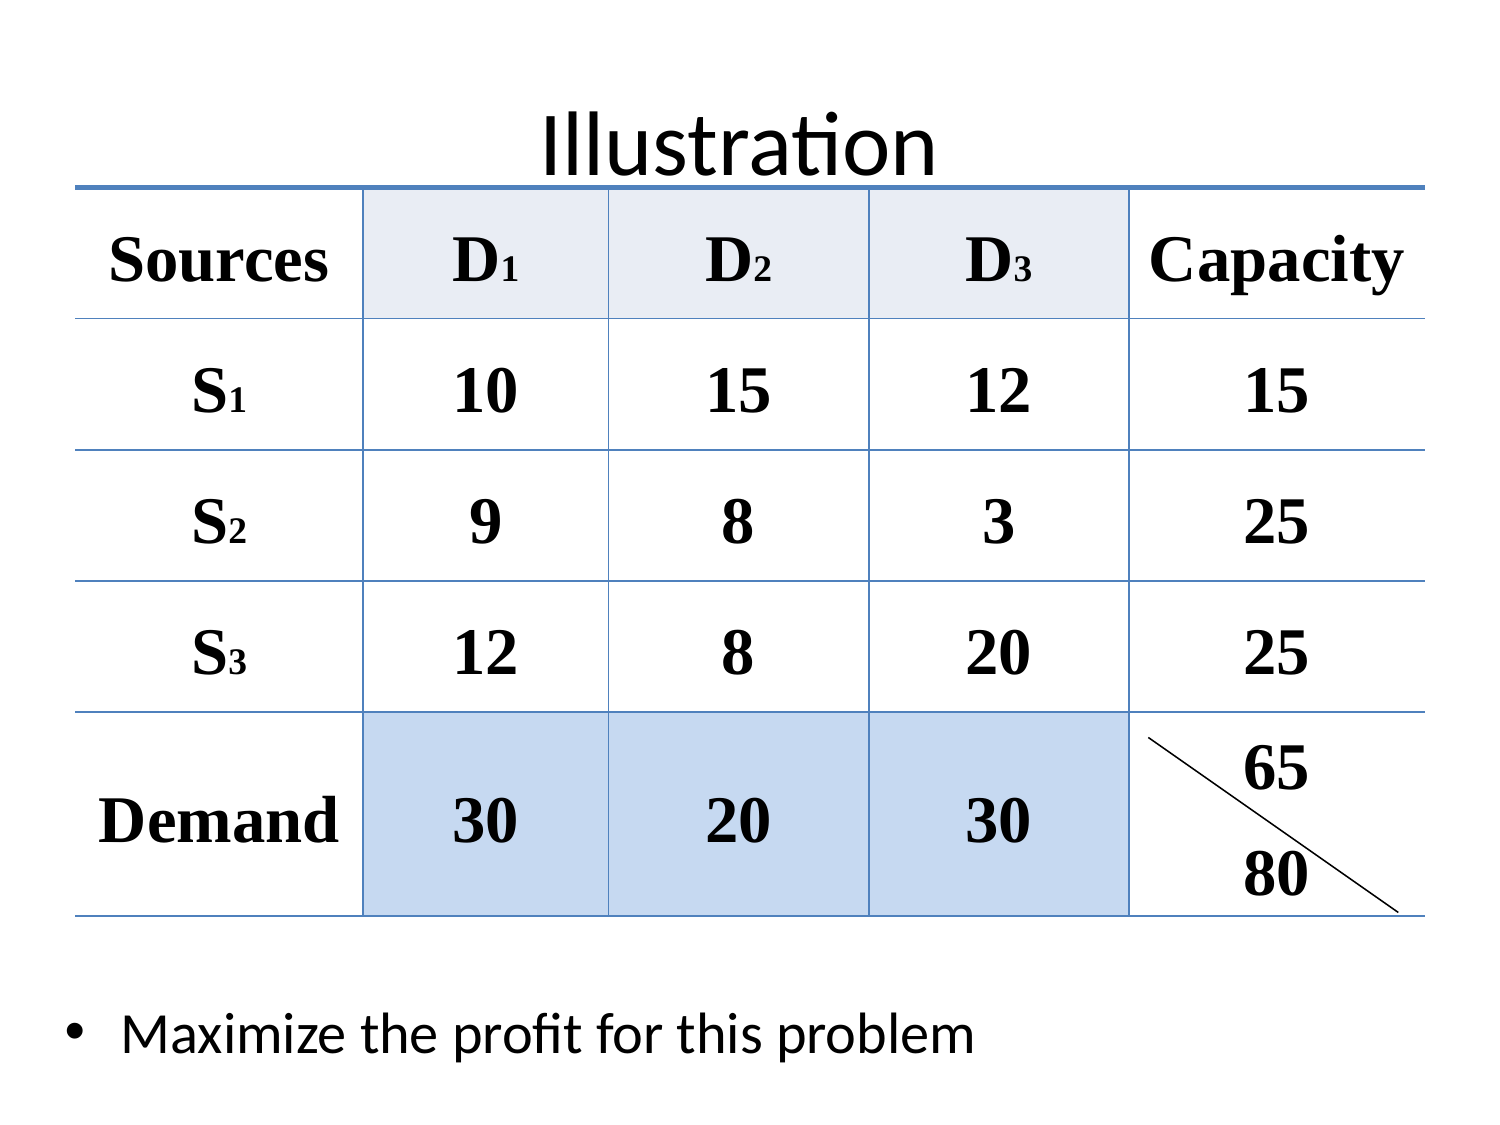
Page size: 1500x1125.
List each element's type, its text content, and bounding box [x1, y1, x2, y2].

table_header D1 [364, 190, 608, 318]
table_cell S1 [75, 319, 362, 449]
table_header D2 [609, 190, 868, 318]
table_cell Demand [75, 713, 362, 915]
table_cell 9 [364, 451, 608, 580]
table_cell 12 [870, 319, 1128, 449]
table_cell 25 [1130, 451, 1425, 580]
table_cell 12 [364, 582, 608, 711]
table_cell 15 [609, 319, 868, 449]
table_cell S3 [75, 582, 362, 711]
table_cell 8 [609, 582, 868, 711]
table_cell 30 [364, 713, 608, 915]
table_cell 15 [1130, 319, 1425, 449]
table_cell 3 [870, 451, 1128, 580]
title Illustration [75, 45, 1425, 185]
table_cell S2 [75, 451, 362, 580]
table_cell 65 80 [1130, 713, 1425, 915]
table_cell 10 [364, 319, 608, 449]
table_header Sources [75, 190, 362, 318]
table_cell 30 [870, 713, 1128, 915]
table_cell 20 [609, 713, 868, 915]
table_header D3 [870, 190, 1128, 318]
list Maximize the profit for this problem [49, 987, 1445, 1125]
table_header Capacity [1130, 190, 1425, 318]
table_cell 25 [1130, 582, 1425, 711]
table_cell 20 [870, 582, 1128, 711]
table_cell 8 [609, 451, 868, 580]
